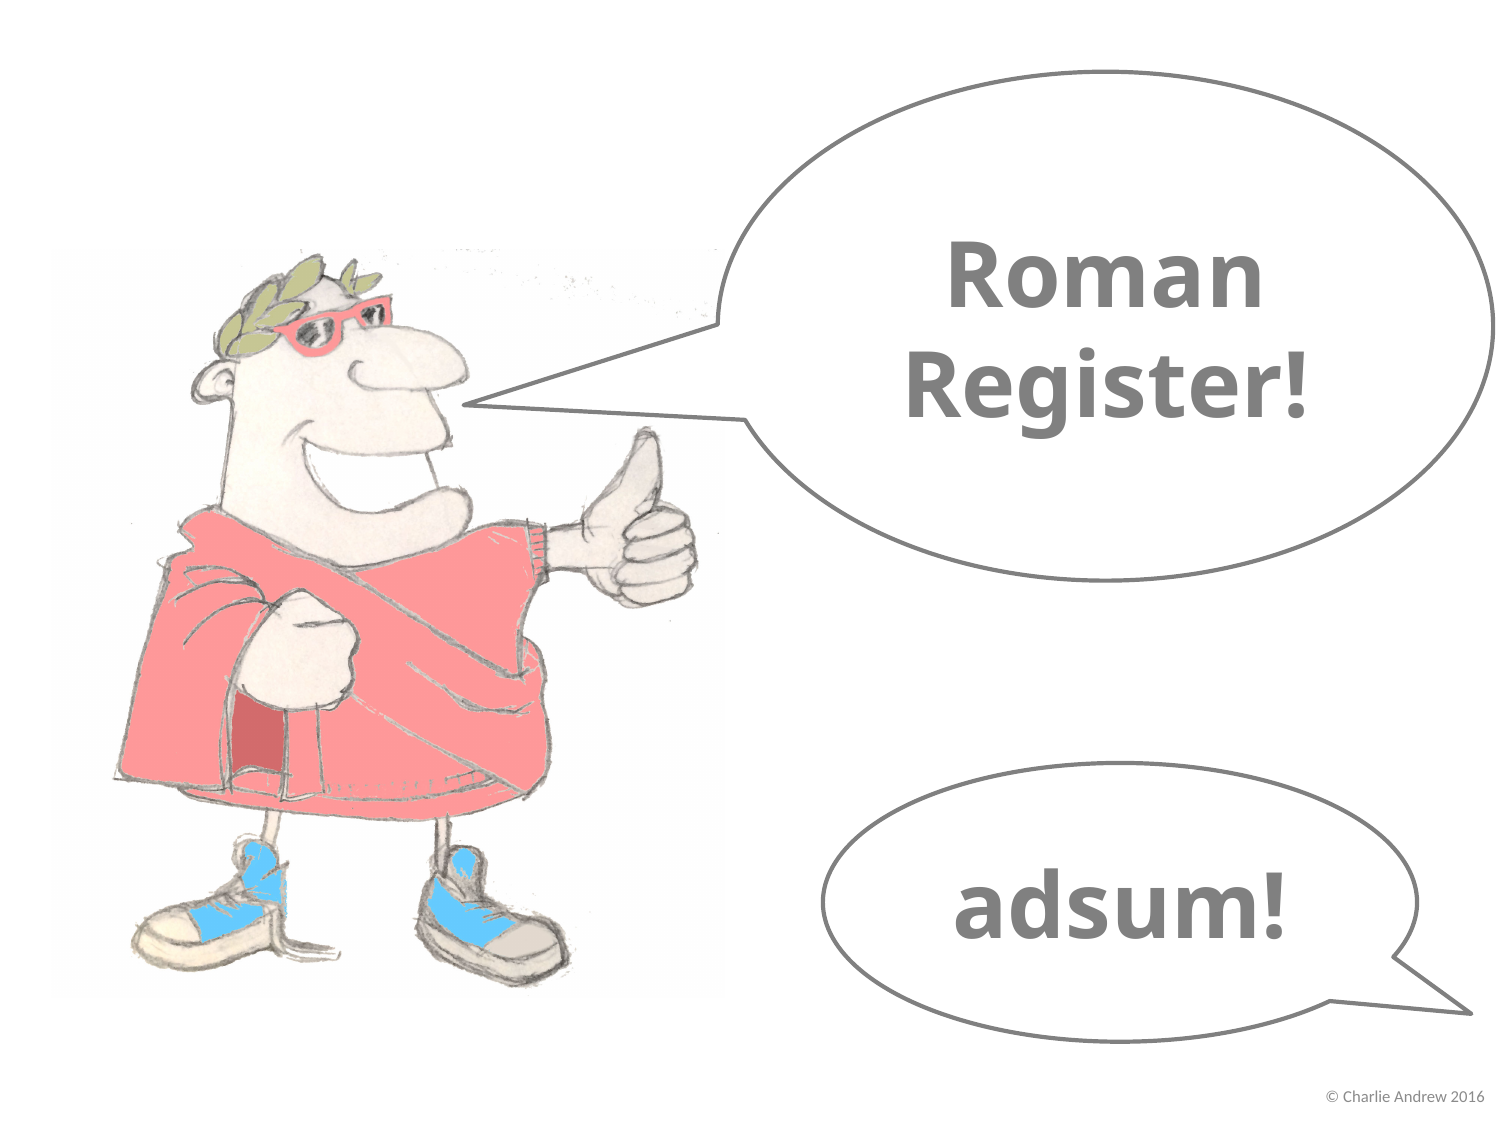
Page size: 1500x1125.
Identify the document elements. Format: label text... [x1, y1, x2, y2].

text_box Roman Register! [729, 69, 1496, 583]
footer © Charlie Andrew 2016 [1293, 1065, 1500, 1125]
picture [51, 249, 725, 998]
text_box adsum! [820, 760, 1474, 1044]
